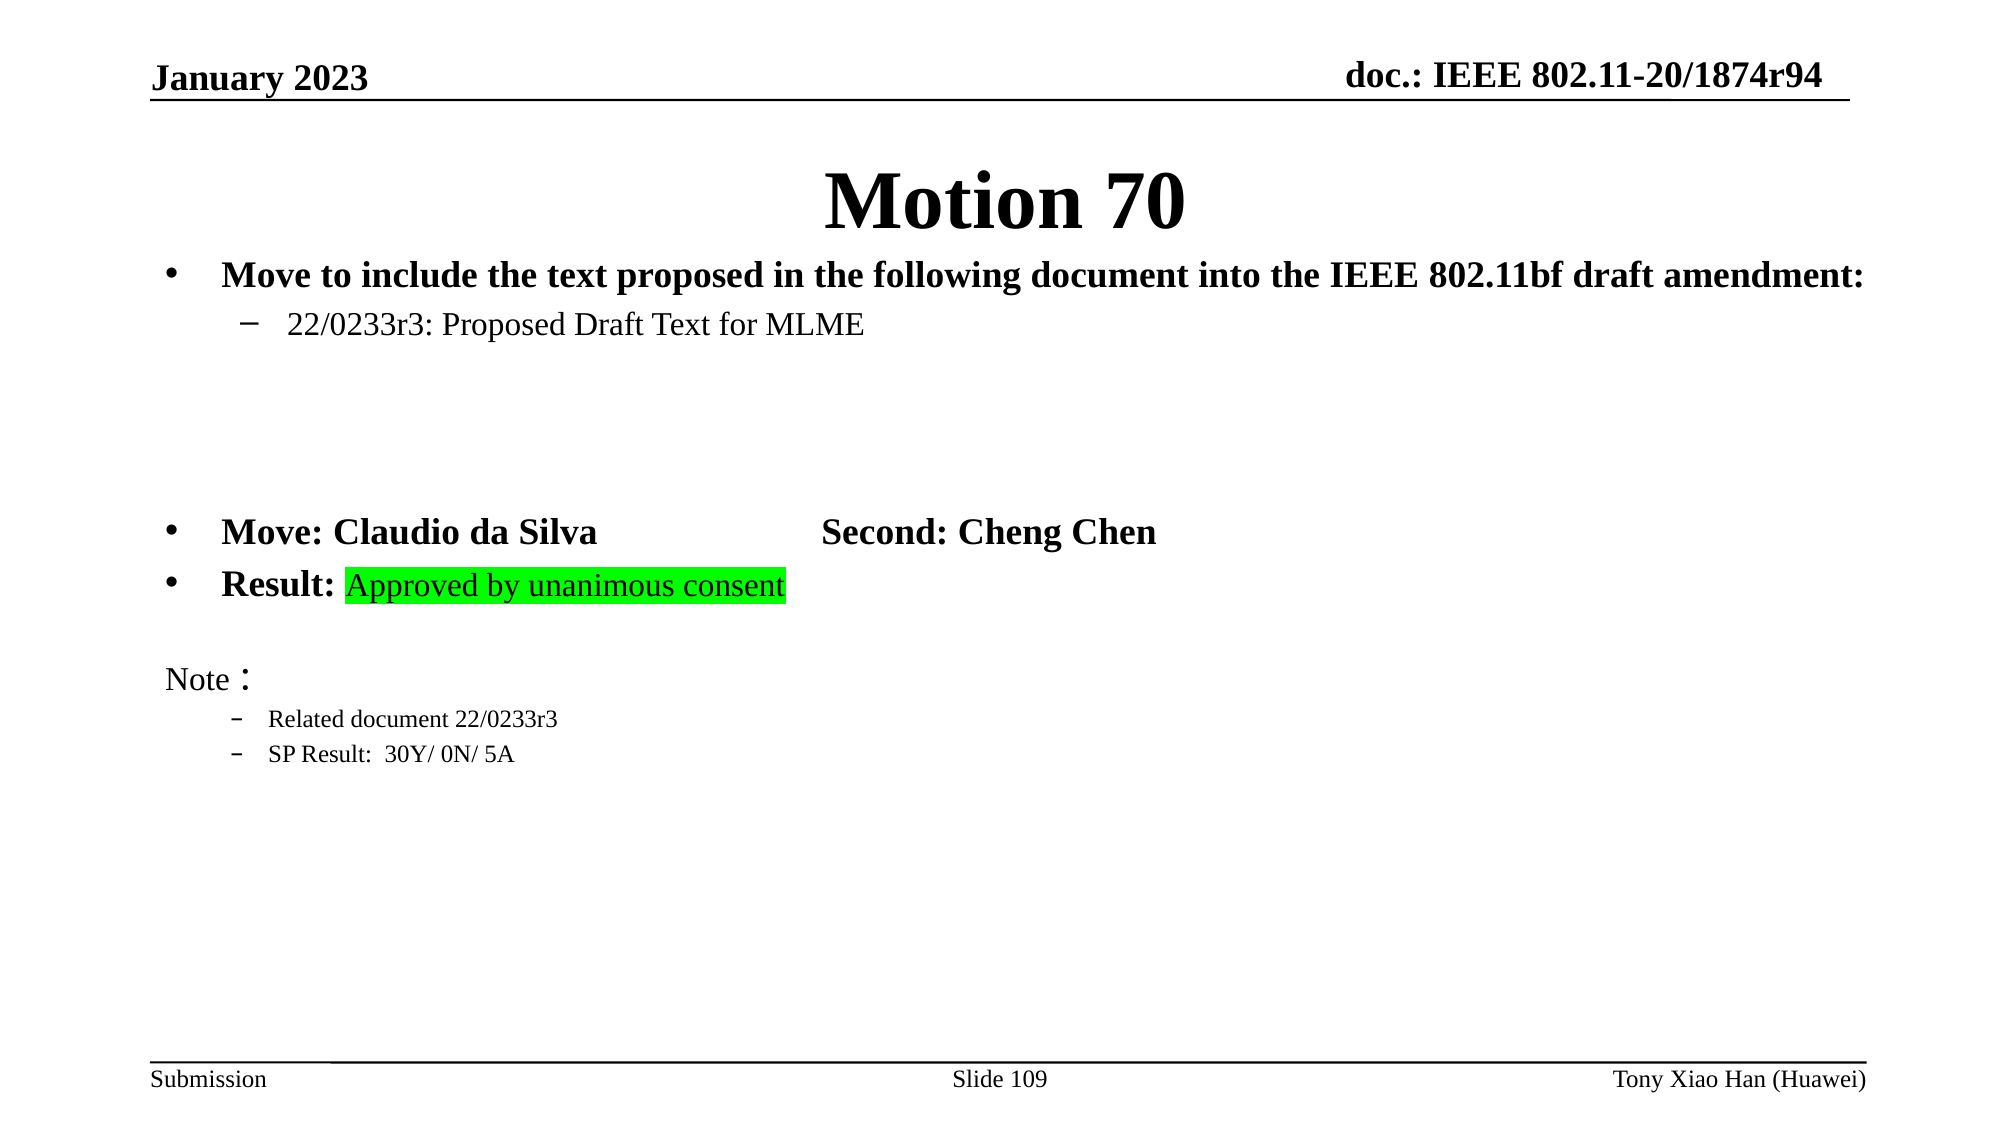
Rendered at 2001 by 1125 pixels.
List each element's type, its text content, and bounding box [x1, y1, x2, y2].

text_box Motion 70 [368, 137, 1644, 212]
text_box Move to include the text proposed in the following document into the IEEE 802.11bf draft amendment: 22/0233r3: Proposed Draft Text for MLME Move: Claudio da Silva Second: Cheng Chen Result: Approved by unanimous consent Note： Related document 22/0233r3 SP Result: 30Y/ 0N/ 5A [150, 212, 1900, 900]
